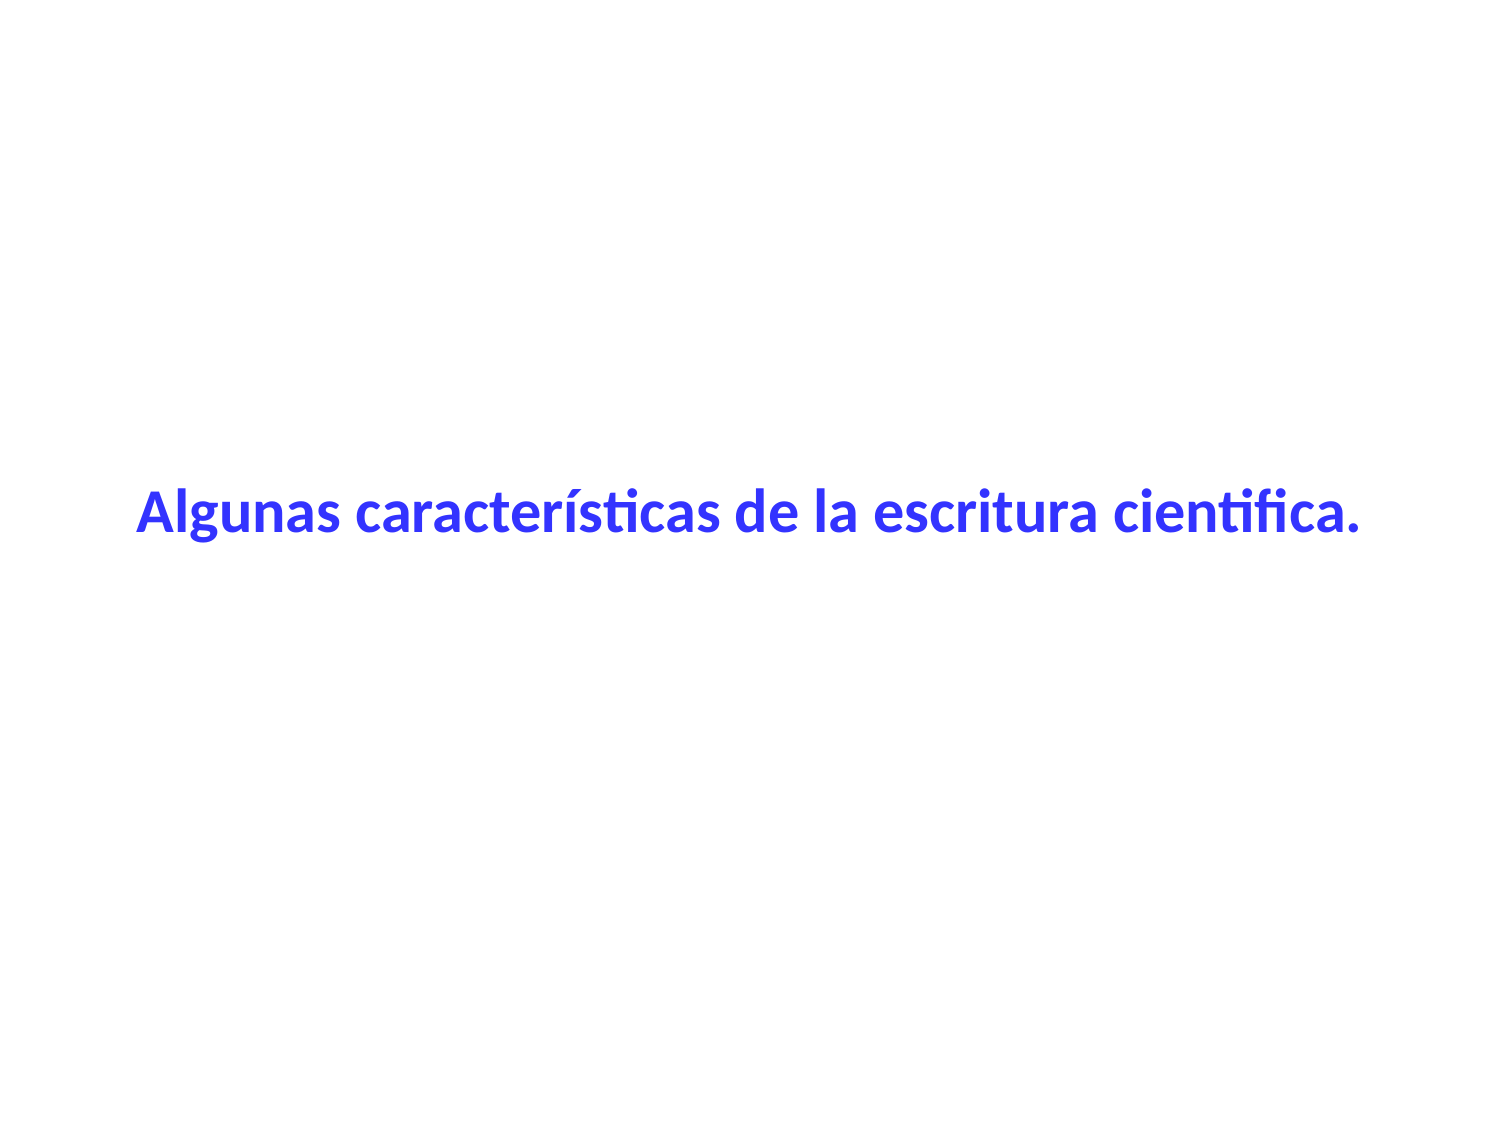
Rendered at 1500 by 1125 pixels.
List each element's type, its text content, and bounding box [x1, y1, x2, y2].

title Algunas características de la escritura cientifica. [112, 349, 1388, 591]
